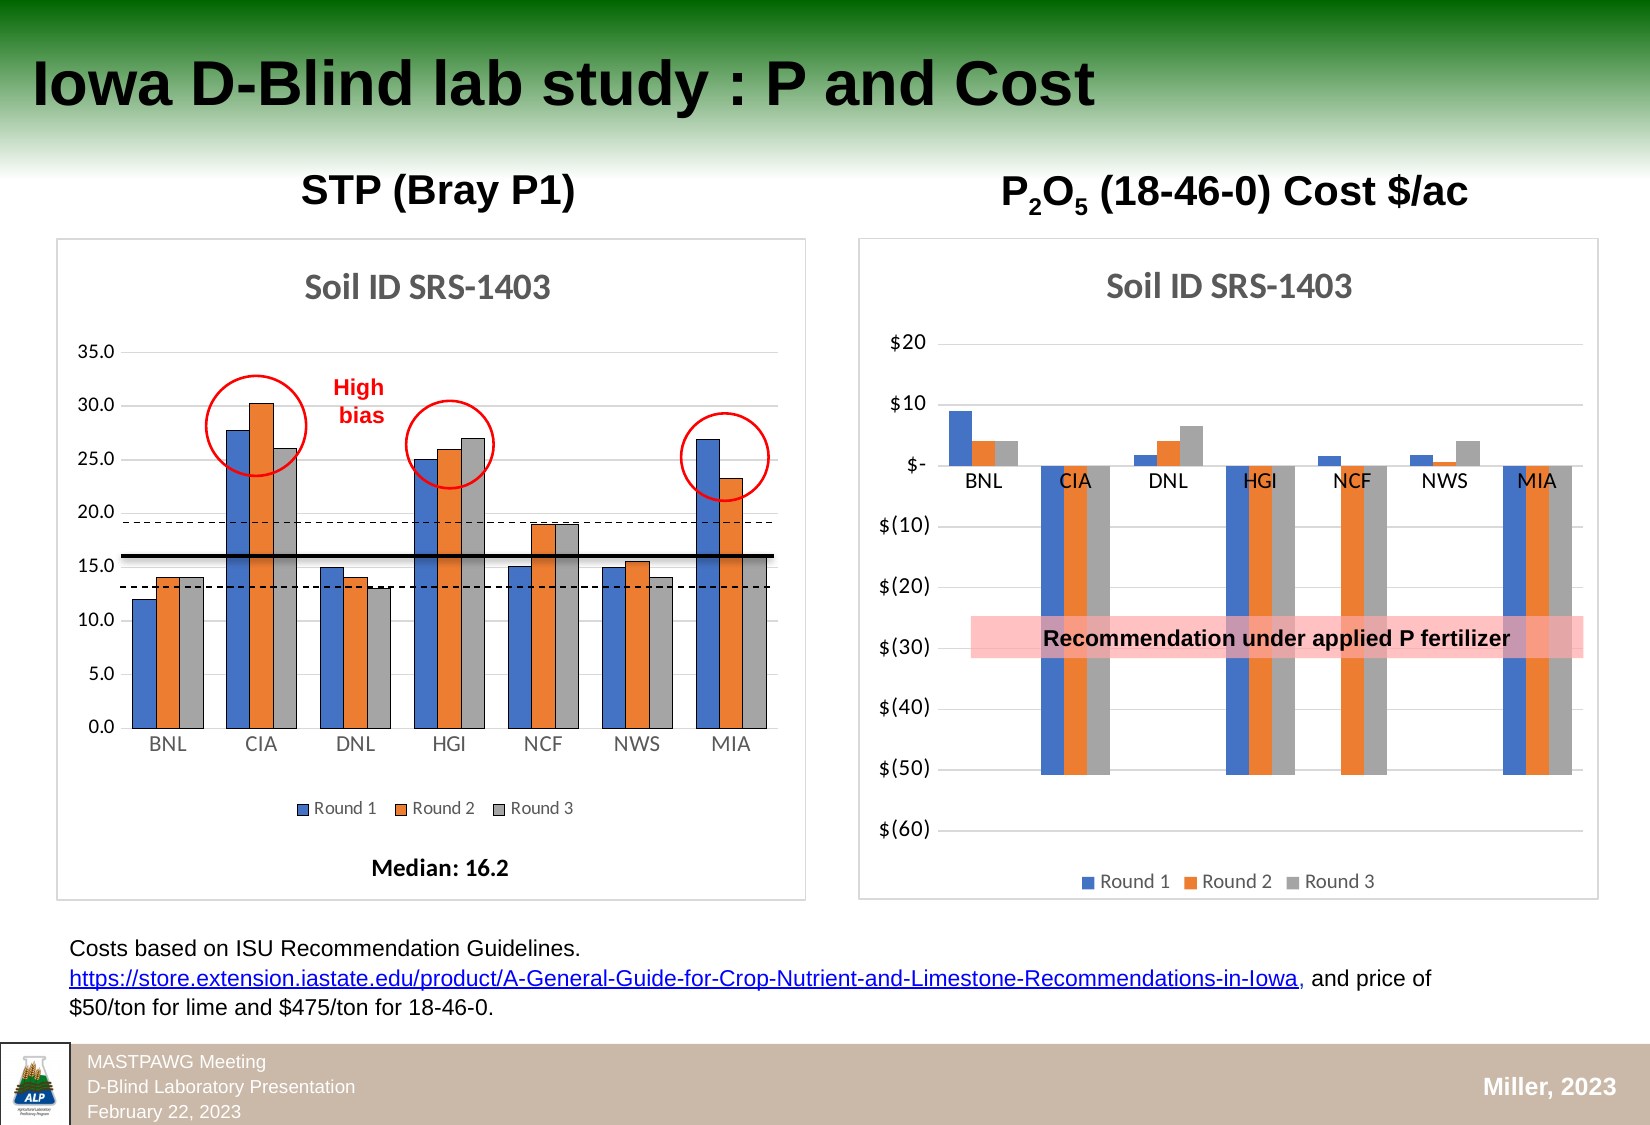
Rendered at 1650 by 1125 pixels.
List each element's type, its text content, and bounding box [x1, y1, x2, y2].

title Iowa D-Blind lab study : P and Cost [2, 0, 1127, 160]
text_box Costs based on ISU Recommendation Guidelines. https://store.extension.iastate.edu/product/A-General-Guide-for-Crop-Nutrient-and-Limestone-Recommendations-in-Iowa, and price of $50/ton for lime and $475/ton for 18-46-0. [54, 924, 1505, 1028]
chart [858, 237, 1600, 901]
chart [55, 238, 807, 901]
text_box STP (Bray P1) [286, 160, 603, 220]
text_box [0, 1039, 1650, 1125]
text_box P2O5 (18-46-0) Cost $/ac [985, 156, 1496, 228]
picture [0, 1043, 70, 1125]
